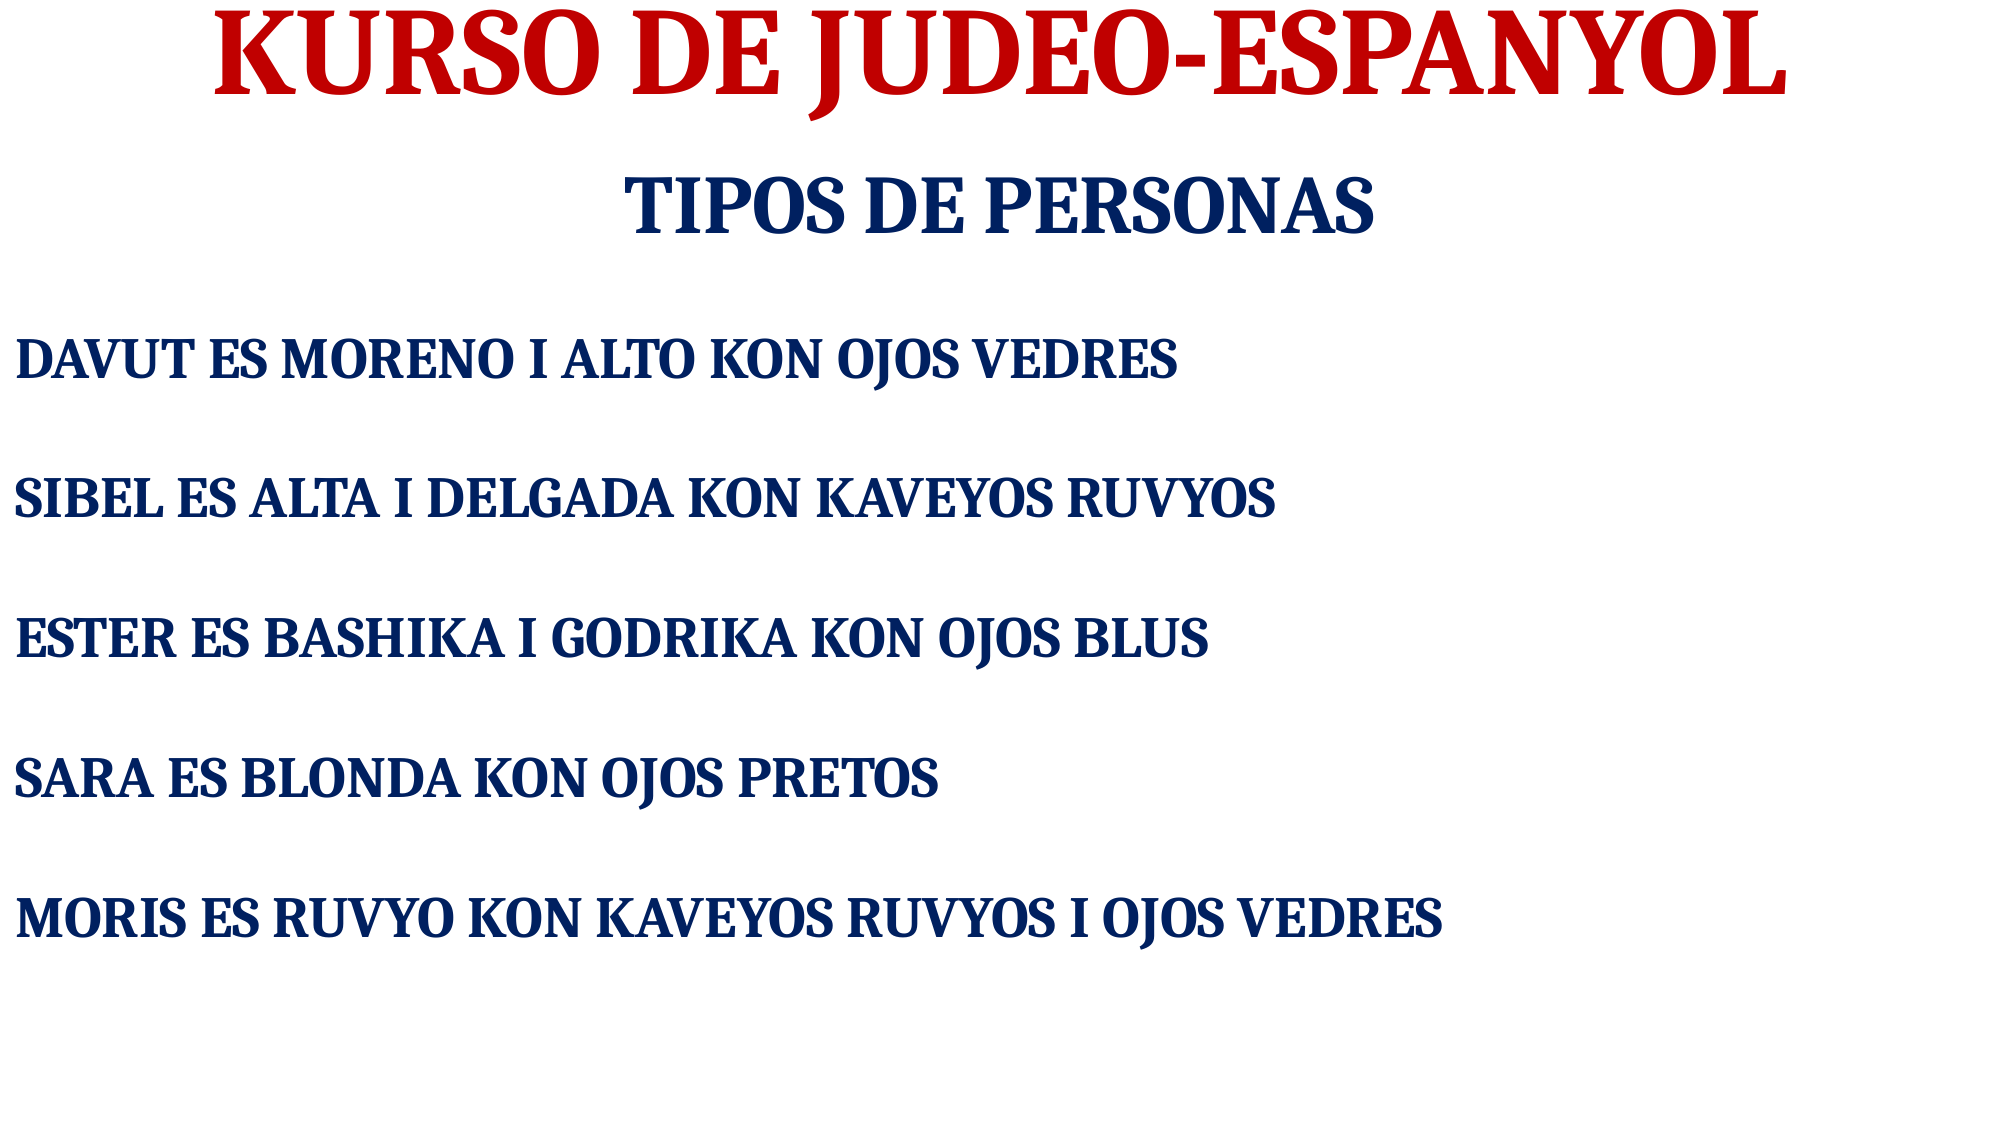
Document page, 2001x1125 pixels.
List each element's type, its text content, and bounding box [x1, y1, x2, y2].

list TIPOS DE PERSONAS DAVUT ES MORENO I ALTO KON OJOS VEDRES SIBEL ES ALTA I DELGADA KON KAVEYOS RUVYOS ESTER ES BASHIKA I GODRIKA KON OJOS BLUS SARA ES BLONDA KON OJOS PRETOS MORIS ES RUVYO KON KAVEYOS RUVYOS I OJOS VEDRES [0, 142, 2000, 1125]
title KURSO DE JUDEO-ESPANYOL [0, 0, 2000, 123]
